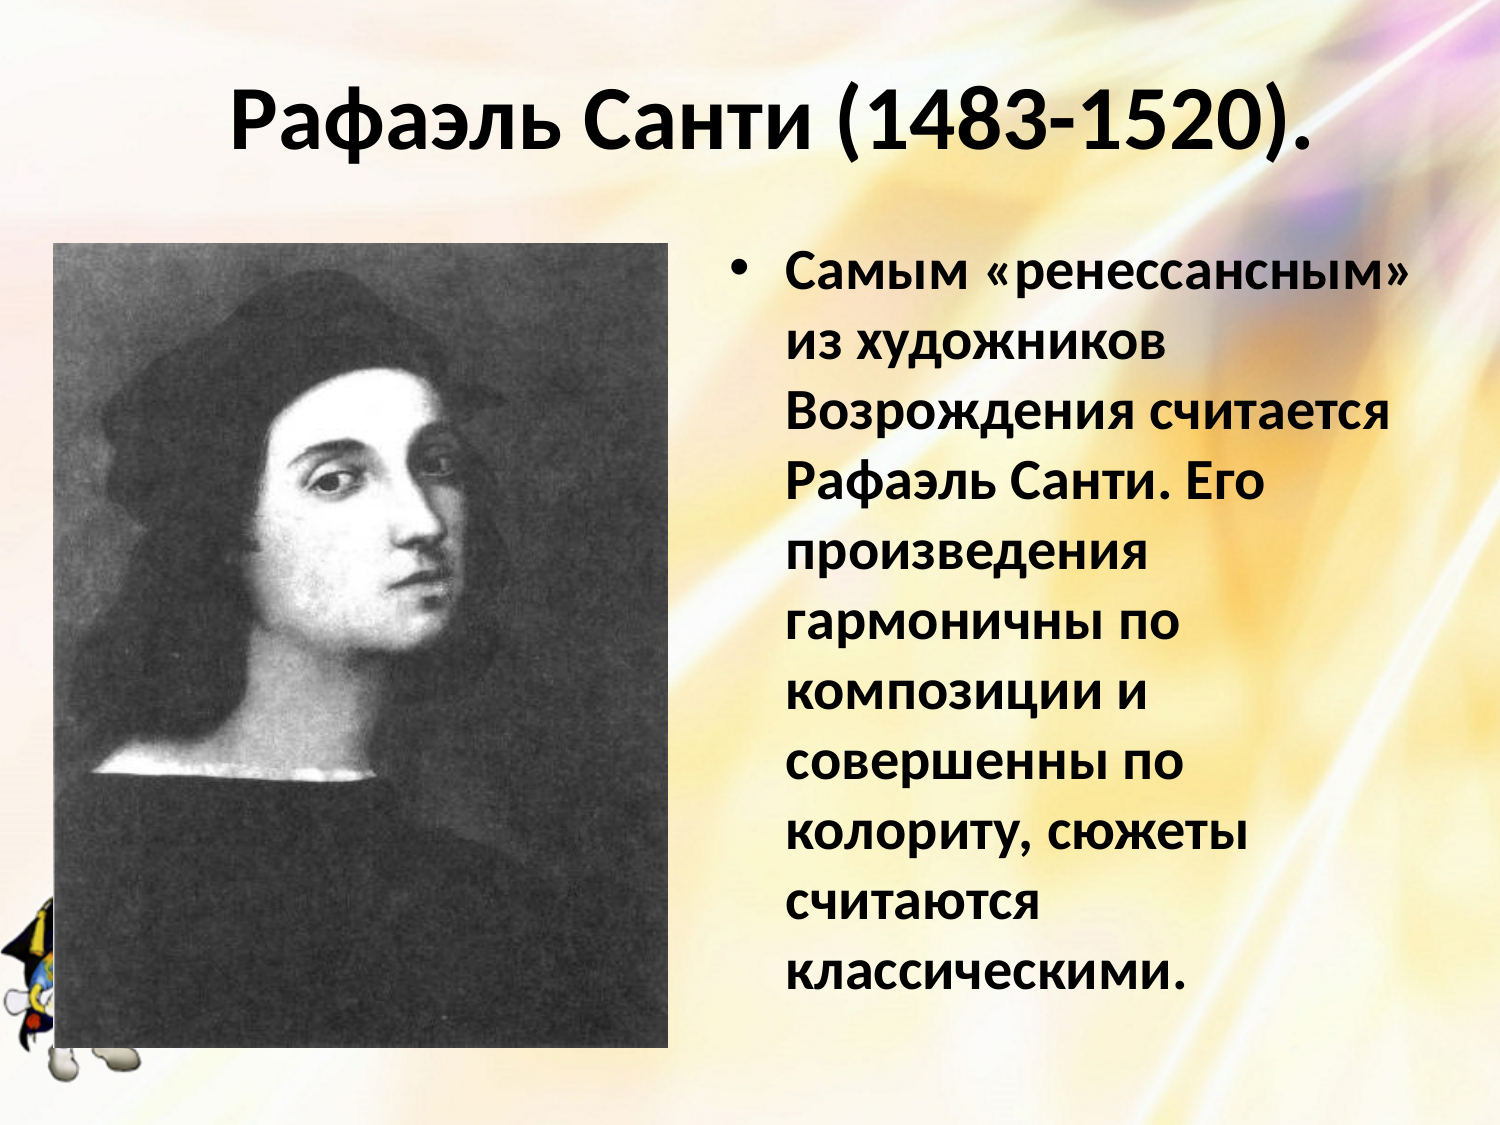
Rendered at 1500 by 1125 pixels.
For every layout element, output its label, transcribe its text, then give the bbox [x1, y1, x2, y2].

picture [0, 0, 1500, 1125]
title Рафаэль Санти (1483-1520). [135, 18, 1411, 207]
list Самым «ренессансным» из художников Возрождения считается Рафаэль Санти. Его произведения гармоничны по композиции и совершенны по колориту, сюжеты считаются классическими. [714, 223, 1459, 1017]
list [52, 243, 668, 1049]
